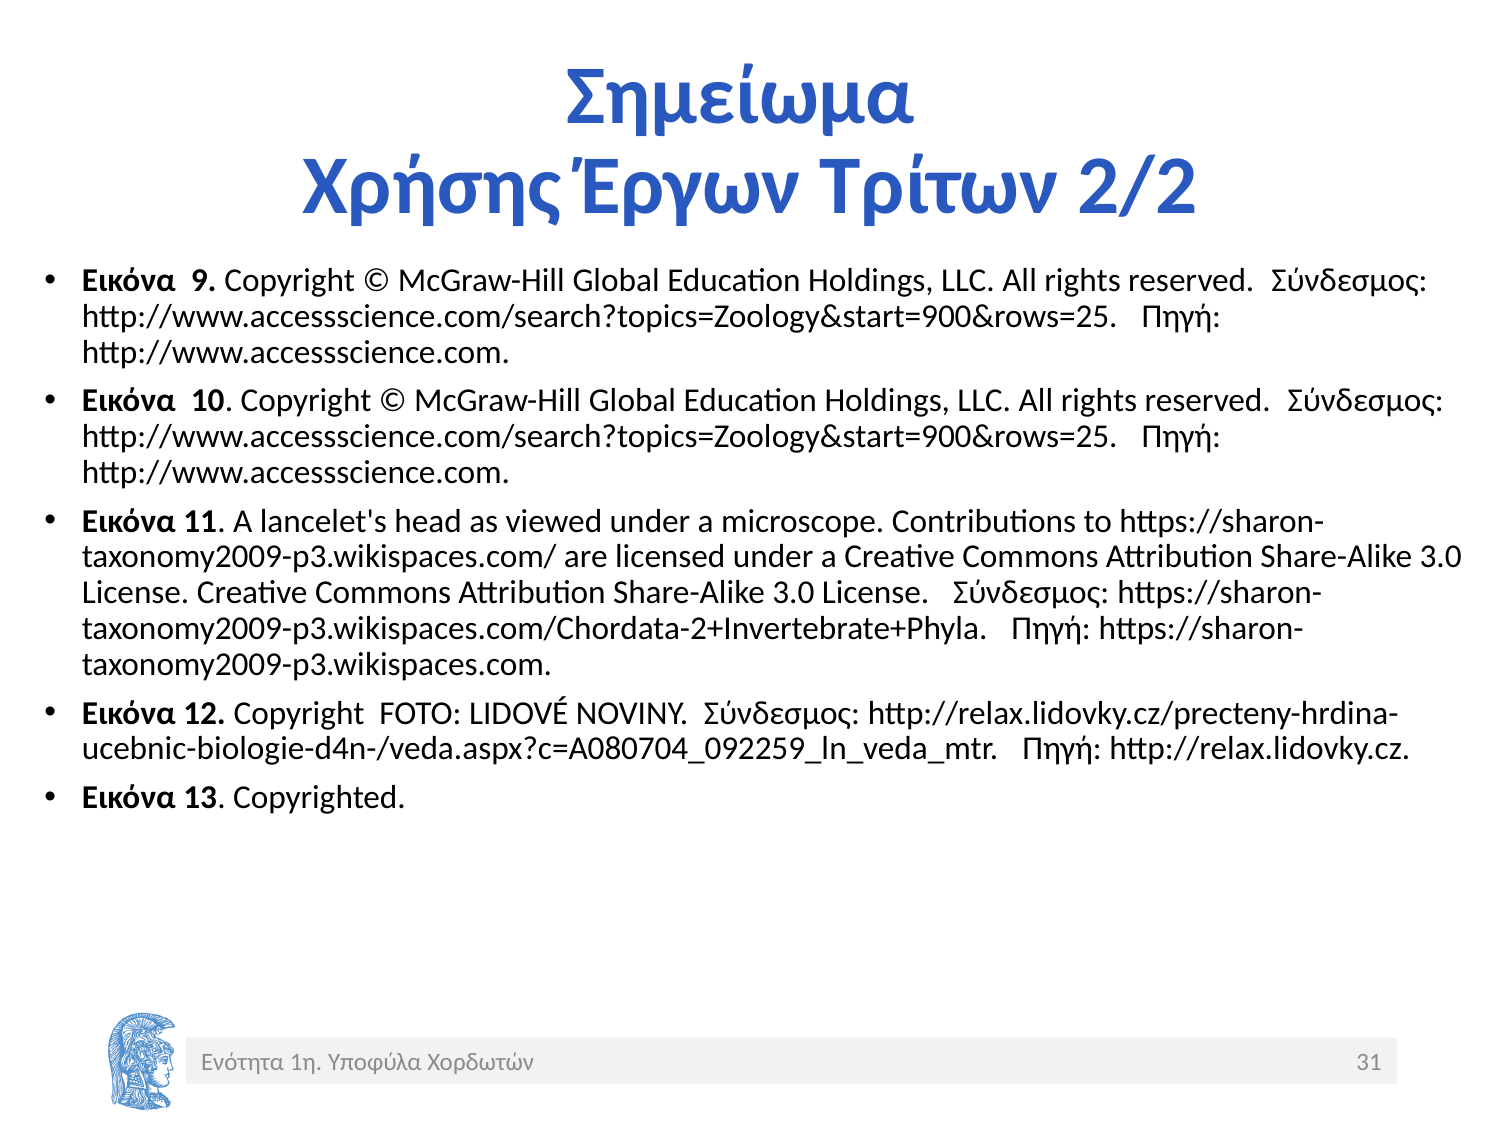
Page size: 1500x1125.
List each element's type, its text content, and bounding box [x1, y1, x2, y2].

slide_number 31 [1306, 1037, 1397, 1084]
picture [103, 1011, 186, 1114]
title Σημείωμα Χρήσης Έργων Τρίτων 2/2 [0, 47, 1500, 236]
list Εικόνα 9. Copyright © McGraw-Hill Global Education Holdings, LLC. All rights reserved. Σύνδεσμος: http://www.accessscience.com/search?topics=Zoology&start=900&rows=25. Πηγή: http://www.accessscience.com. Εικόνα 10. Copyright © McGraw-Hill Global Education Holdings, LLC. All rights reserved. Σύνδεσμος: http://www.accessscience.com/search?topics=Zoology&start=900&rows=25. Πηγή: http://www.accessscience.com. Εικόνα 11. A lancelet's head as viewed under a microscope. Contributions to https://sharon-taxonomy2009-p3.wikispaces.com/ are licensed under a Creative Commons Attribution Share-Alike 3.0 License. Creative Commons Attribution Share-Alike 3.0 License. Σύνδεσμος: https://sharon-taxonomy2009-p3.wikispaces.com/Chordata-2+Invertebrate+Phyla. Πηγή: https://sharon-taxonomy2009-p3.wikispaces.com. Εικόνα 12. Copyright FOTO: LIDOVÉ NOVINY. Σύνδεσμος: http://relax.lidovky.cz/precteny-hrdina-ucebnic-biologie-d4n-/veda.aspx?c=A080704_092259_ln_veda_mtr. Πηγή: http://relax.lidovky.cz. Εικόνα 13. Copyrighted. [29, 255, 1483, 998]
footer Ενότητα 1η. Υποφύλα Χορδωτών [186, 1037, 1306, 1084]
